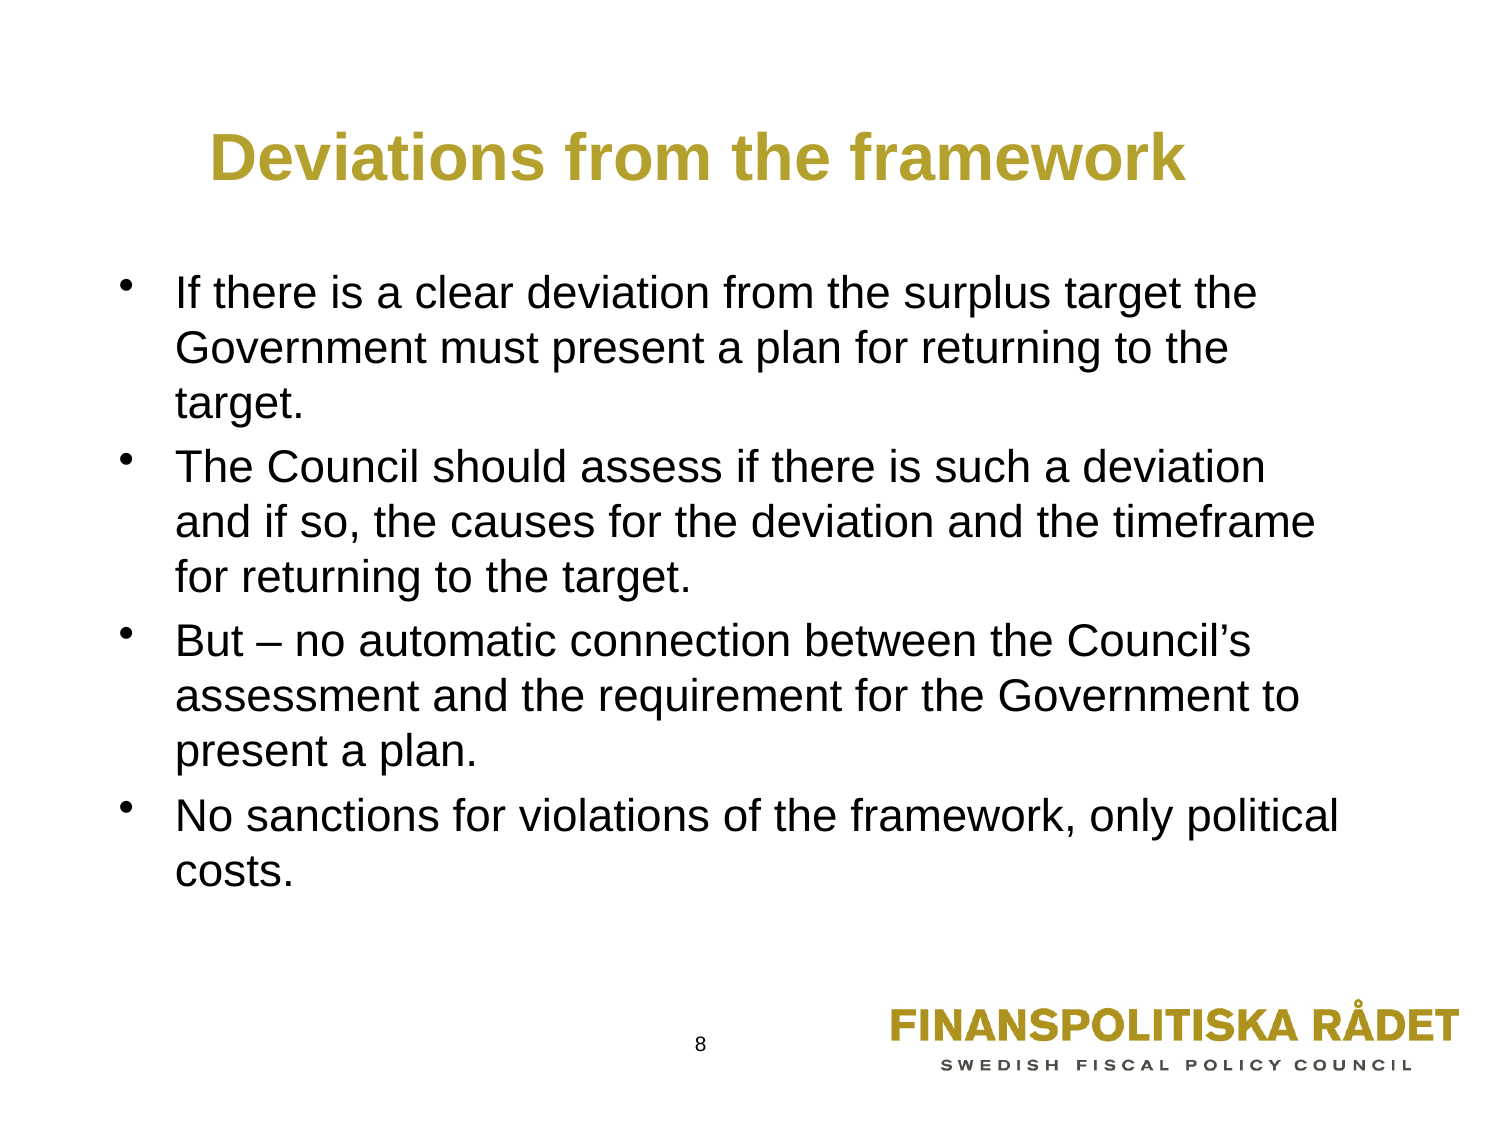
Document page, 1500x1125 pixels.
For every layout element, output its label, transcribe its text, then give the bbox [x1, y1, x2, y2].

list If there is a clear deviation from the surplus target the Government must present a plan for returning to the target. The Council should assess if there is such a deviation and if so, the causes for the deviation and the timeframe for returning to the target. But – no automatic connection between the Council’s assessment and the requirement for the Government to present a plan. No sanctions for violations of the framework, only political costs. [103, 255, 1356, 965]
slide_number 8 [525, 1023, 876, 1102]
title Deviations from the framework [194, 90, 1247, 217]
picture [891, 999, 1459, 1071]
